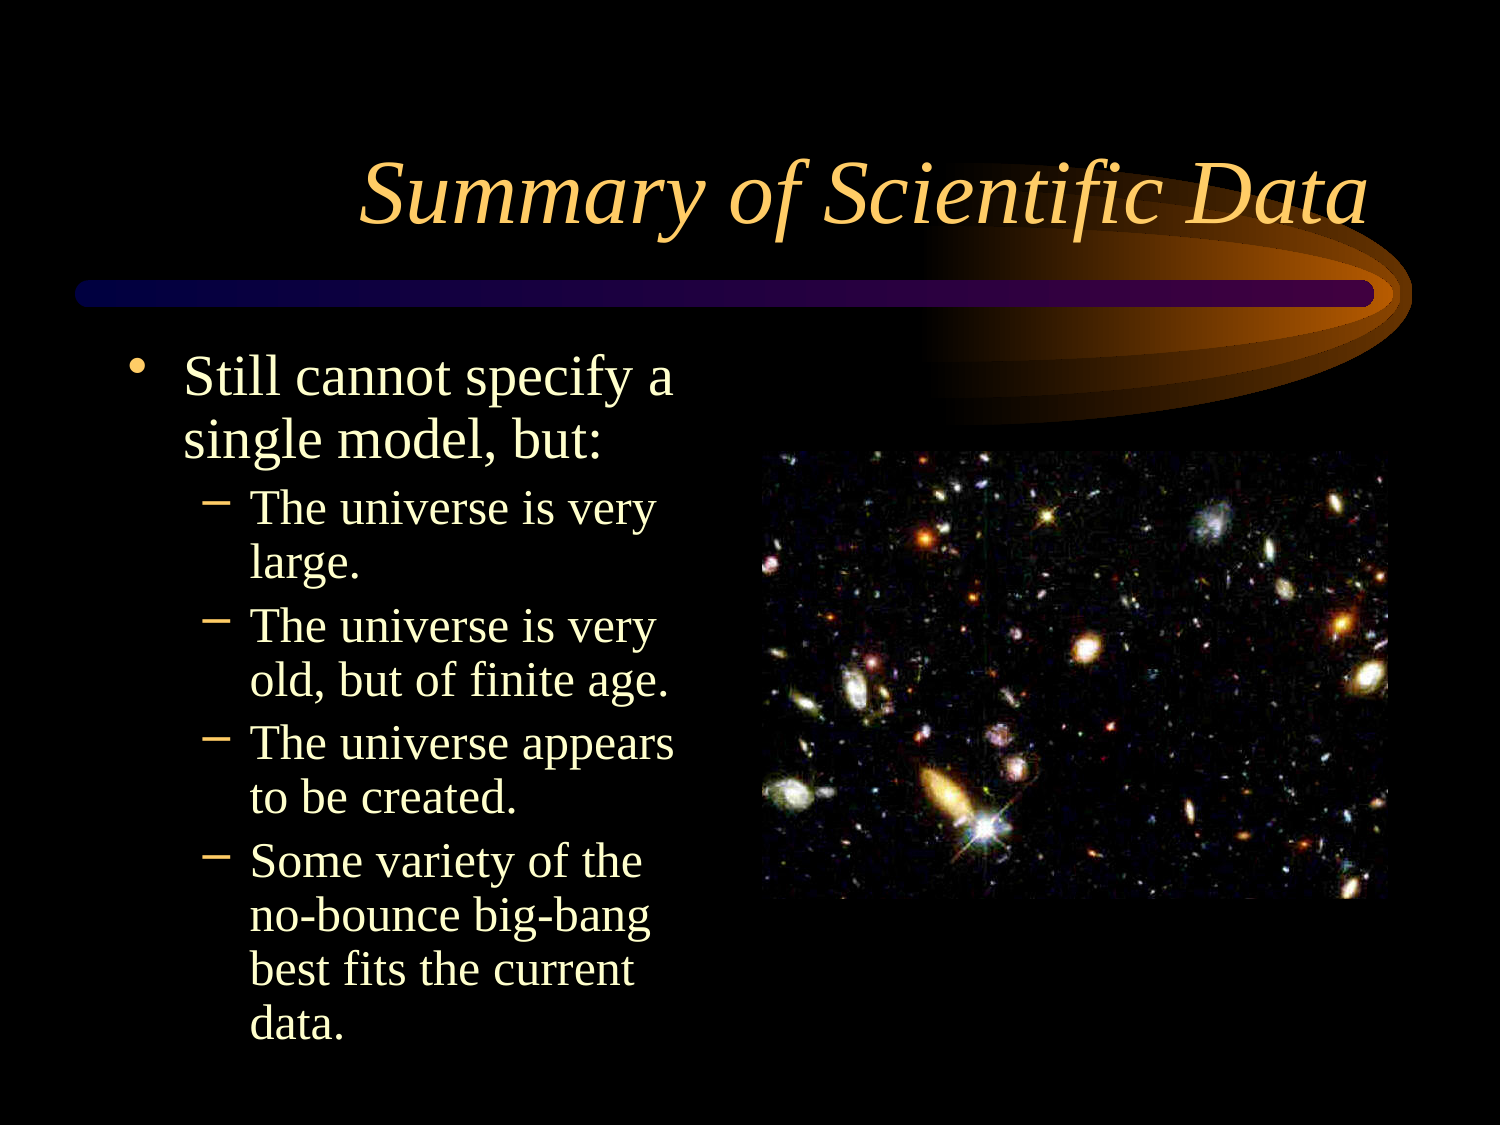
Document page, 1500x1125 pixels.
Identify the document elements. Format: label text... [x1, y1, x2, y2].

title Summary of Scientific Data [112, 62, 1388, 250]
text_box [762, 451, 1388, 899]
list Still cannot specify a single model, but: The universe is very large. The universe is very old, but of finite age. The universe appears to be created. Some variety of the no-bounce big-bang best fits the current data. [112, 337, 738, 1013]
